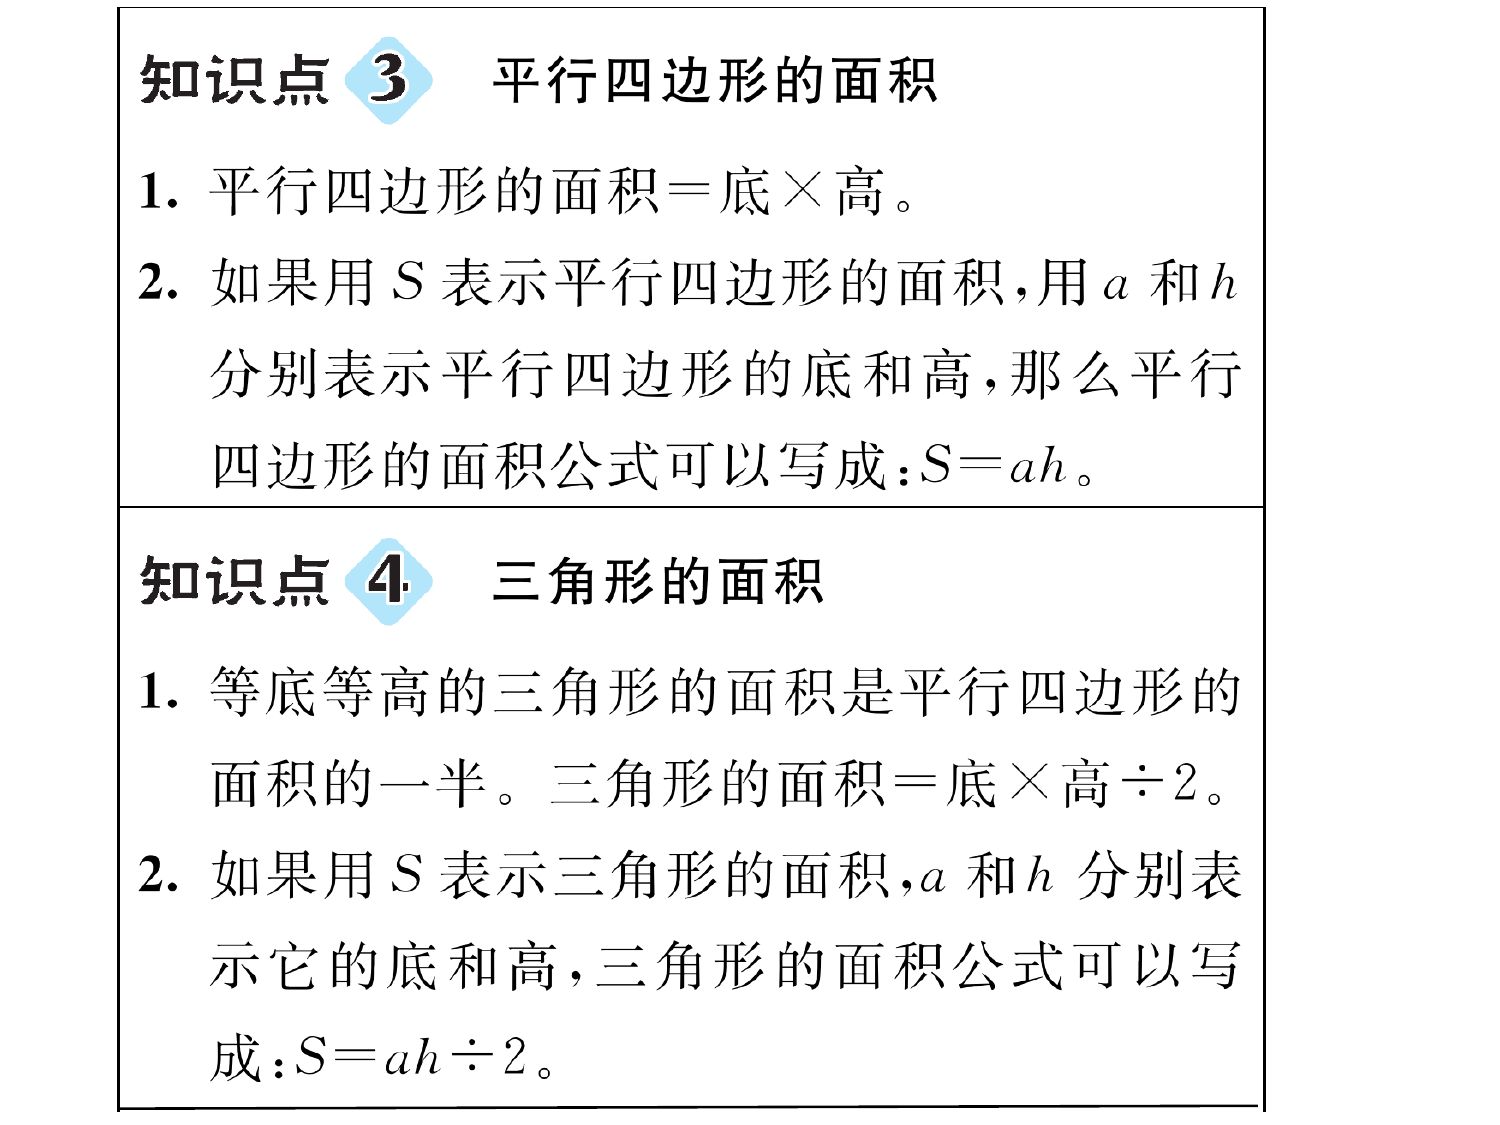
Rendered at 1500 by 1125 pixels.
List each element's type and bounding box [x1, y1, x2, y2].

picture [112, 7, 1294, 1112]
text_box [118, 1105, 1258, 1109]
